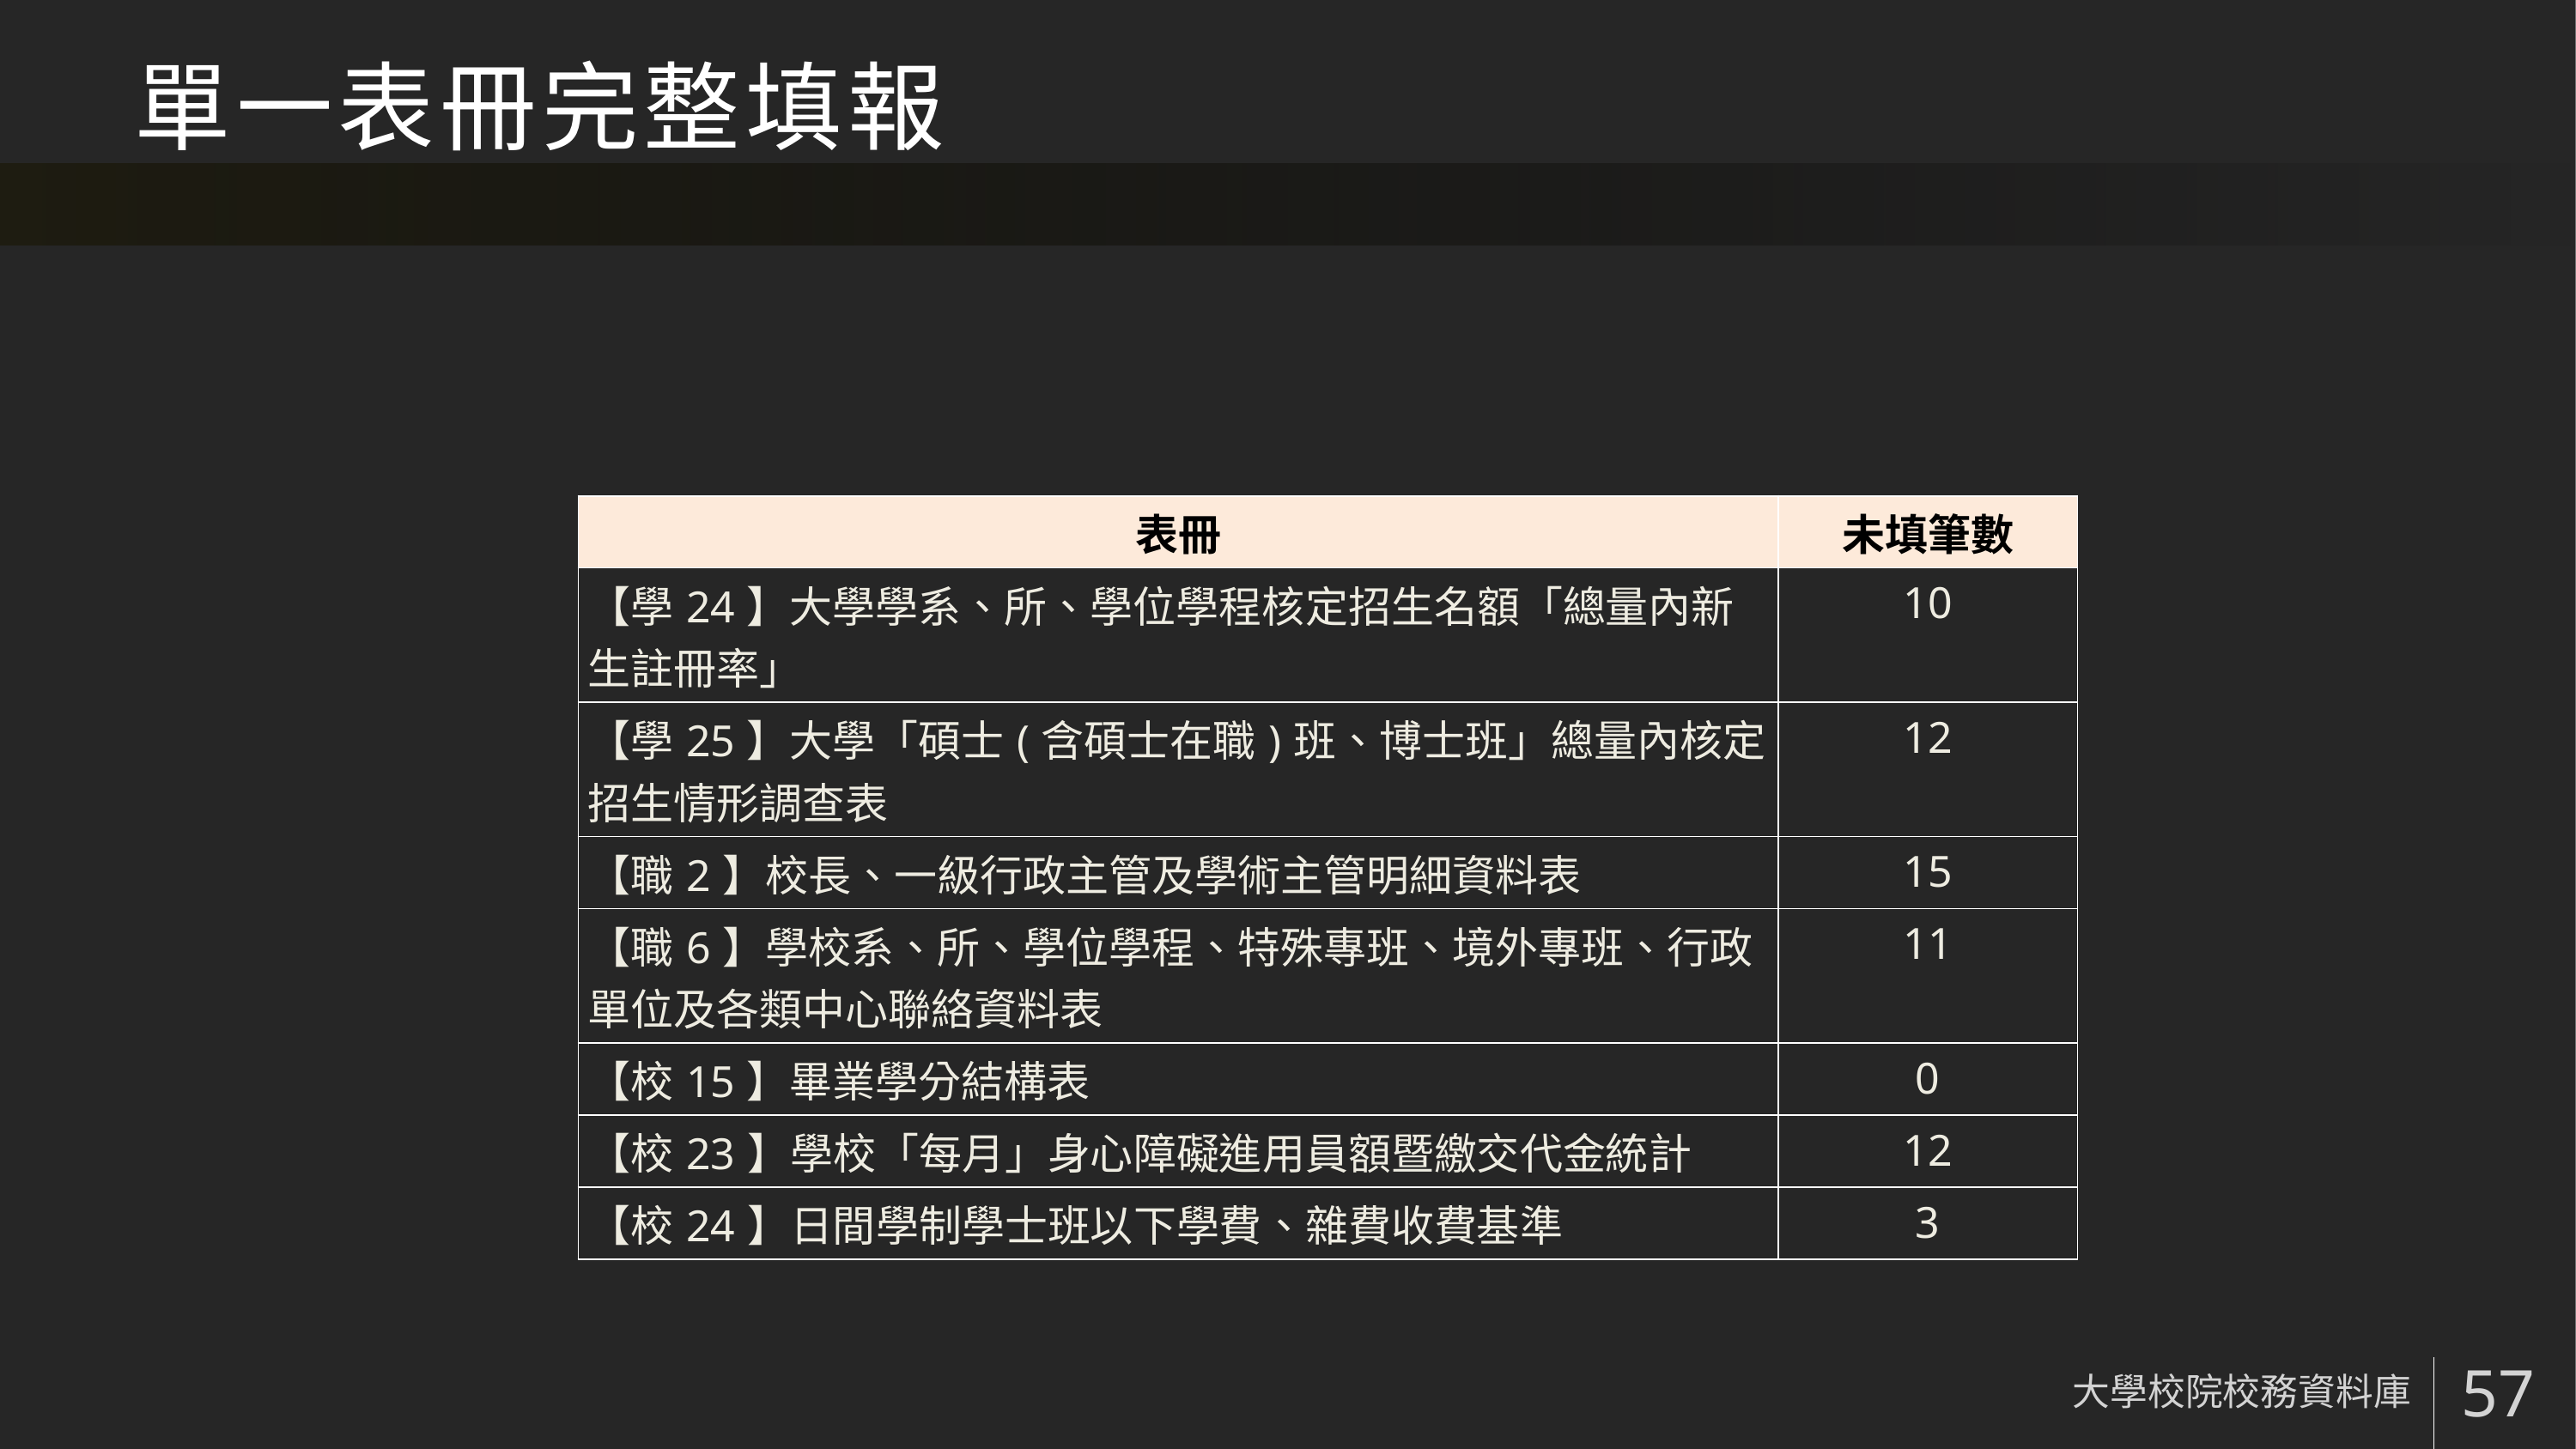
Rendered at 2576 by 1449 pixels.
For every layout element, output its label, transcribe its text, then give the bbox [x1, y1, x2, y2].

table_cell 0 [1779, 1044, 2077, 1114]
table_header 未填筆數 [1779, 497, 2077, 567]
table_cell 12 [1779, 703, 2077, 836]
table_cell 15 [1779, 837, 2077, 908]
footer 大學校院校務資料庫 [922, 1356, 2434, 1434]
table_cell 12 [1779, 1116, 2077, 1186]
table_cell 【校24】日間學制學士班以下學費、雜費收費基準 [579, 1188, 1777, 1258]
slide_number 57 [2438, 1357, 2576, 1434]
table_cell 【學25】大學「碩士(含碩士在職)班、博士班」總量內核定招生情形調查表 [579, 703, 1777, 836]
table_cell 【職2】校長、一級行政主管及學術主管明細資料表 [579, 837, 1777, 908]
table_cell 10 [1779, 568, 2077, 701]
table_cell 【學24】大學學系、所、學位學程核定招生名額「總量內新生註冊率」 [579, 568, 1777, 701]
table_cell 【校15】畢業學分結構表 [579, 1044, 1777, 1114]
table_cell 【職6】學校系、所、學位學程、特殊專班、境外專班、行政單位及各類中心聯絡資料表 [579, 909, 1777, 1042]
table_cell 11 [1779, 909, 2077, 1042]
table_cell 3 [1779, 1188, 2077, 1258]
title 單一表冊完整填報 [111, 0, 2430, 174]
table_header 表冊 [579, 497, 1777, 567]
table_cell 【校23】學校「每月」身心障礙進用員額暨繳交代金統計 [579, 1116, 1777, 1186]
